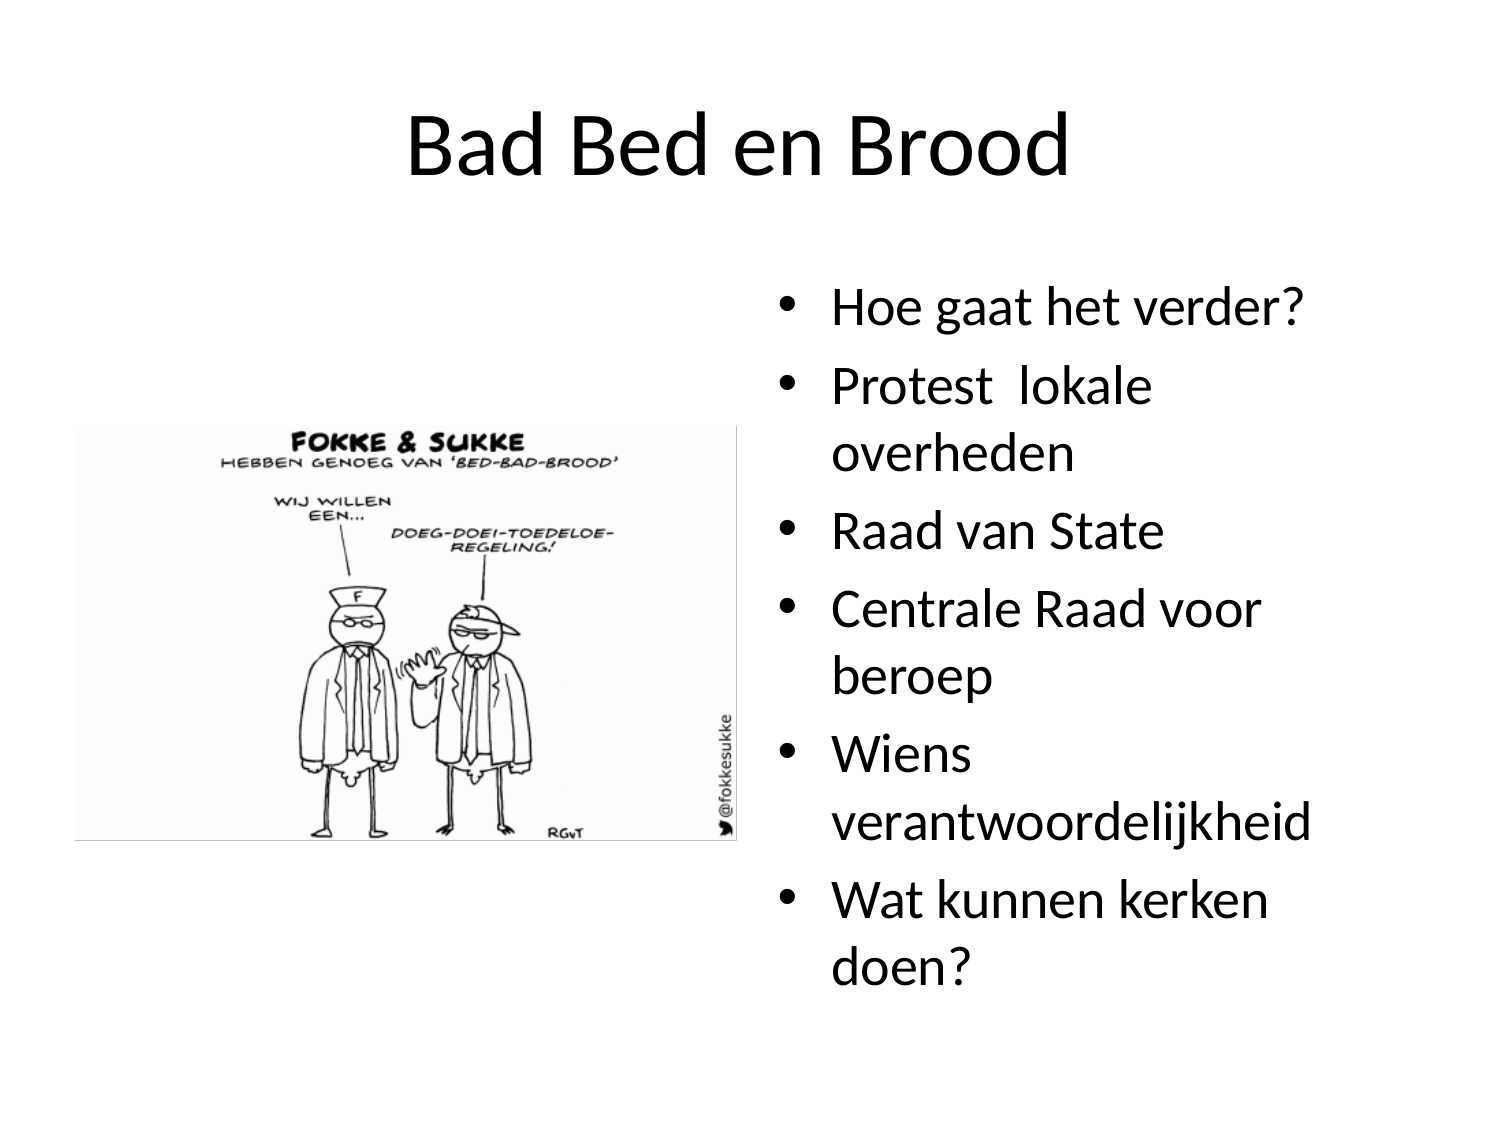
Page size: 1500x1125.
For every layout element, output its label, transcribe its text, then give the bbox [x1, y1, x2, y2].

title Bad Bed en Brood [75, 45, 1425, 233]
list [74, 425, 738, 842]
list Hoe gaat het verder? Protest lokale overheden Raad van State Centrale Raad voor beroep Wiens verantwoordelijkheid Wat kunnen kerken doen? [762, 262, 1425, 1005]
